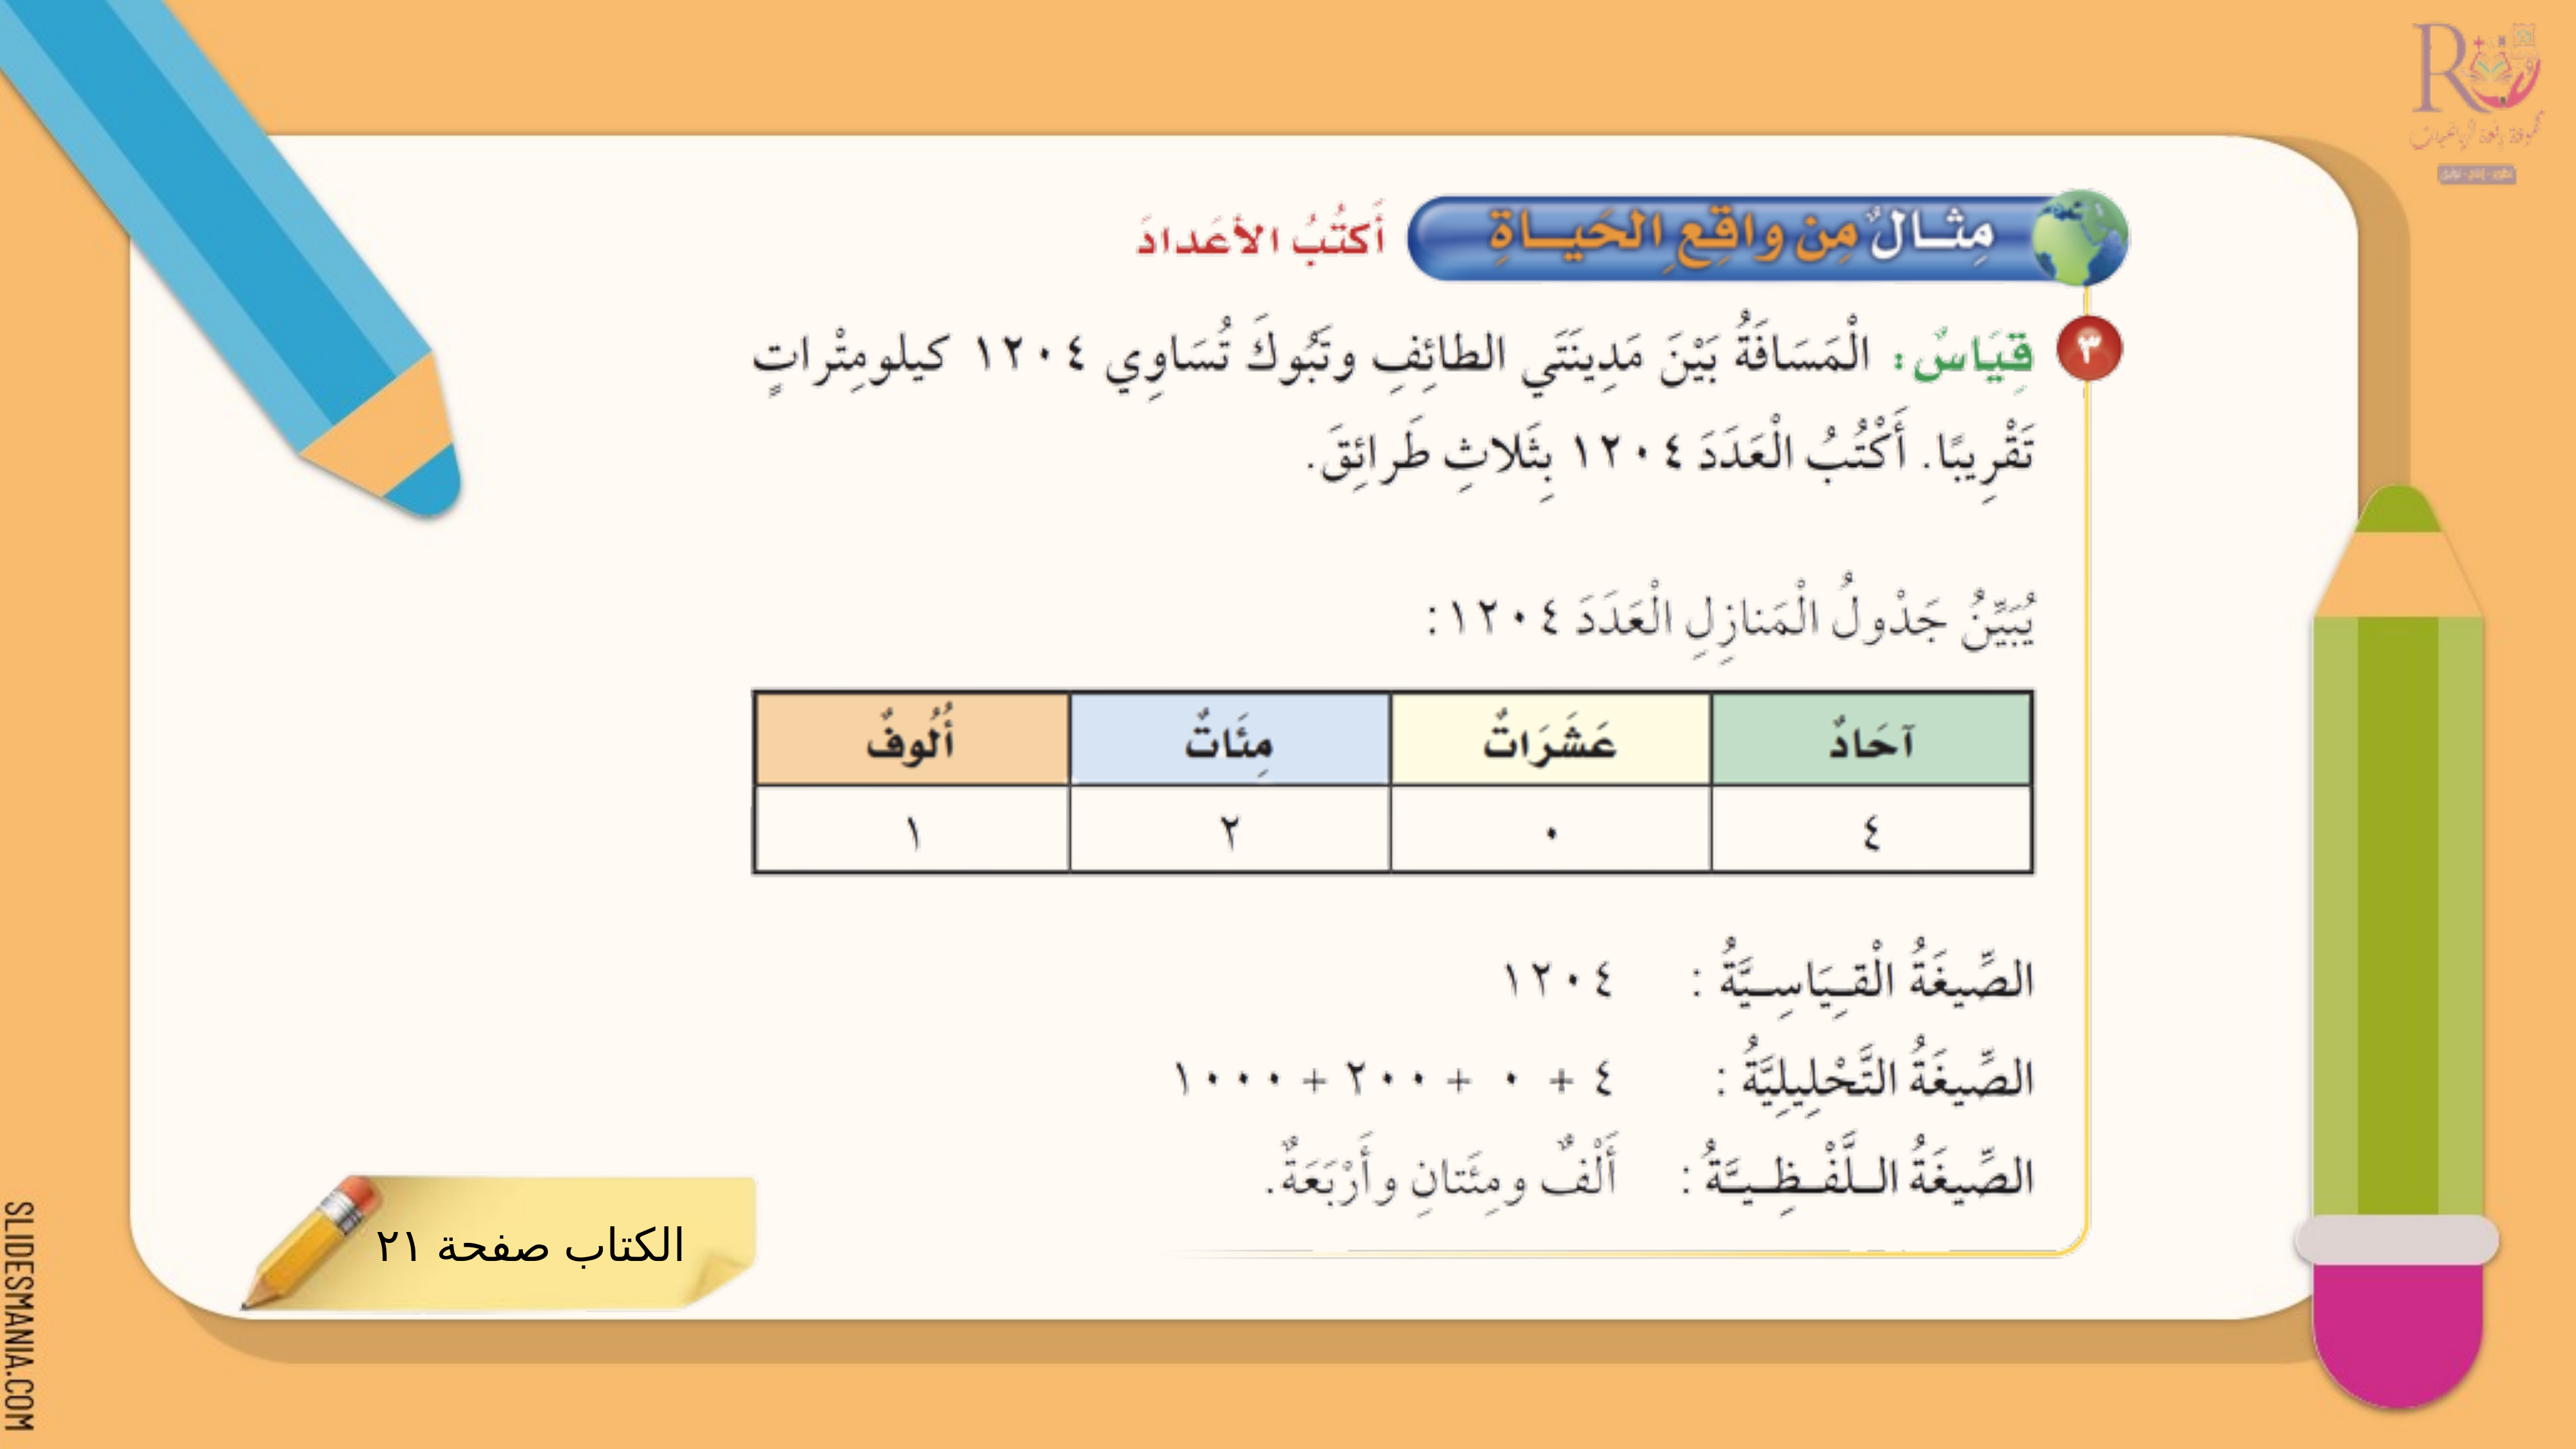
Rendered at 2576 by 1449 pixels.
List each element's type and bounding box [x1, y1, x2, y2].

picture [0, 0, 2576, 1449]
text_box [218, 1153, 783, 1318]
